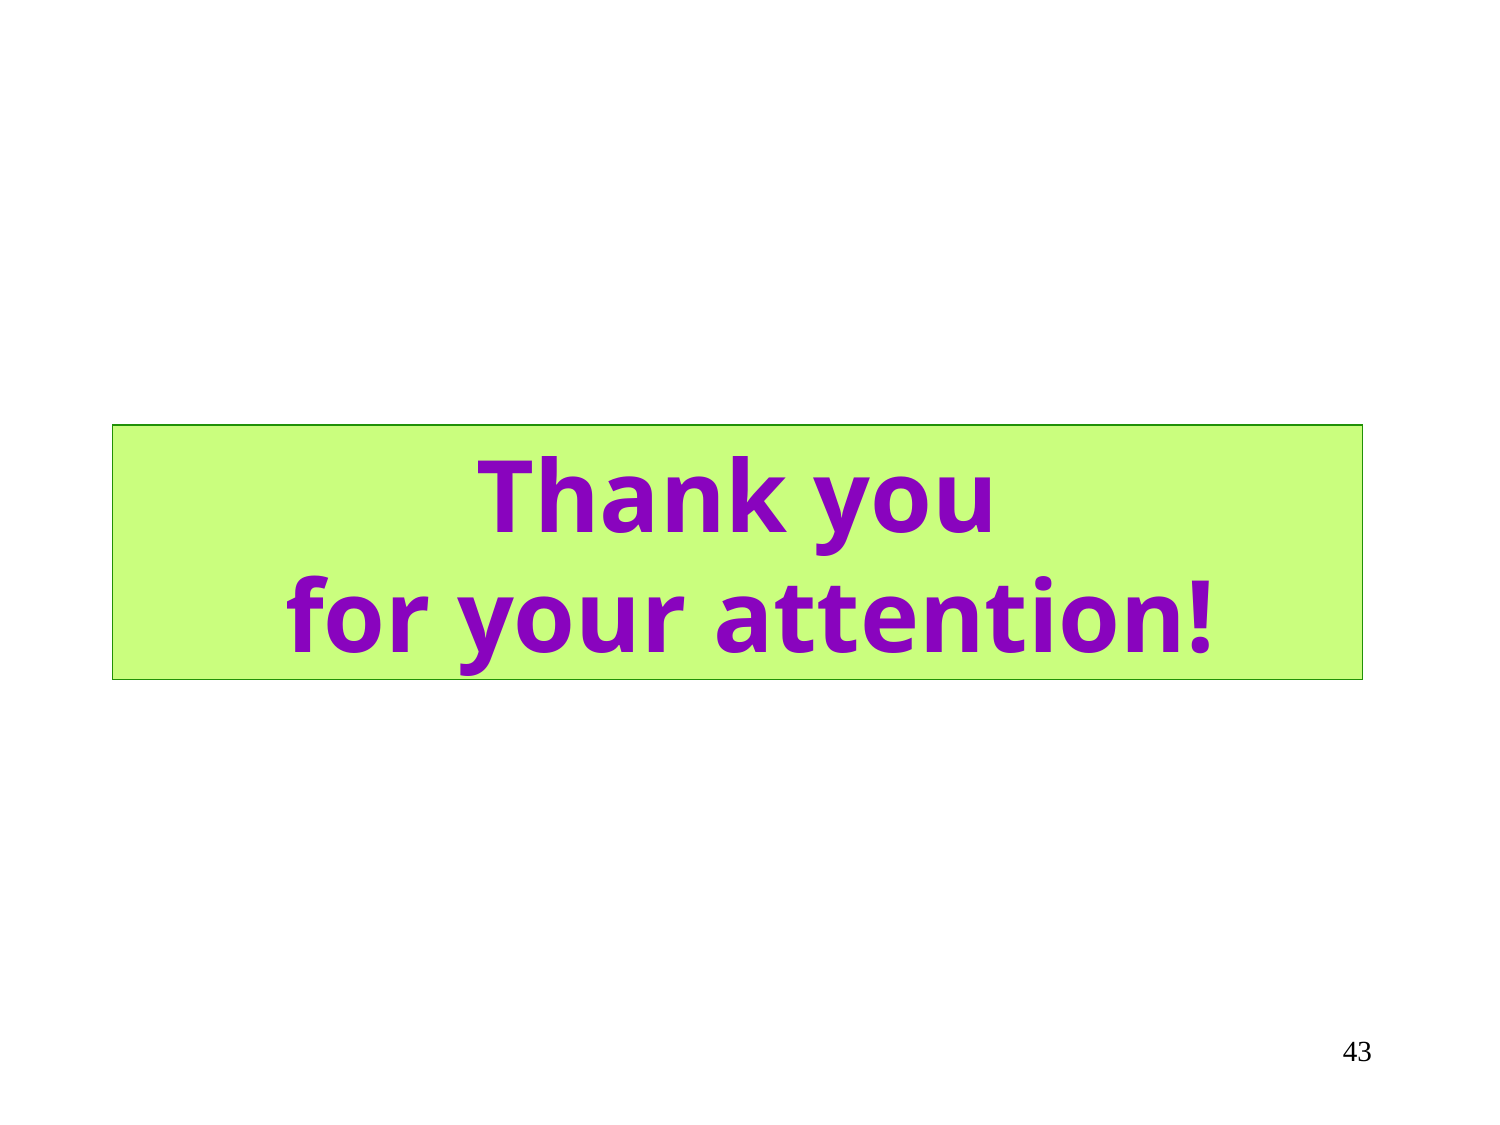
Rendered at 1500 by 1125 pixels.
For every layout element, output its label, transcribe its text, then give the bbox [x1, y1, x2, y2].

slide_number 43 [1074, 1025, 1388, 1100]
text_box Thank you for your attention! [112, 424, 1363, 680]
